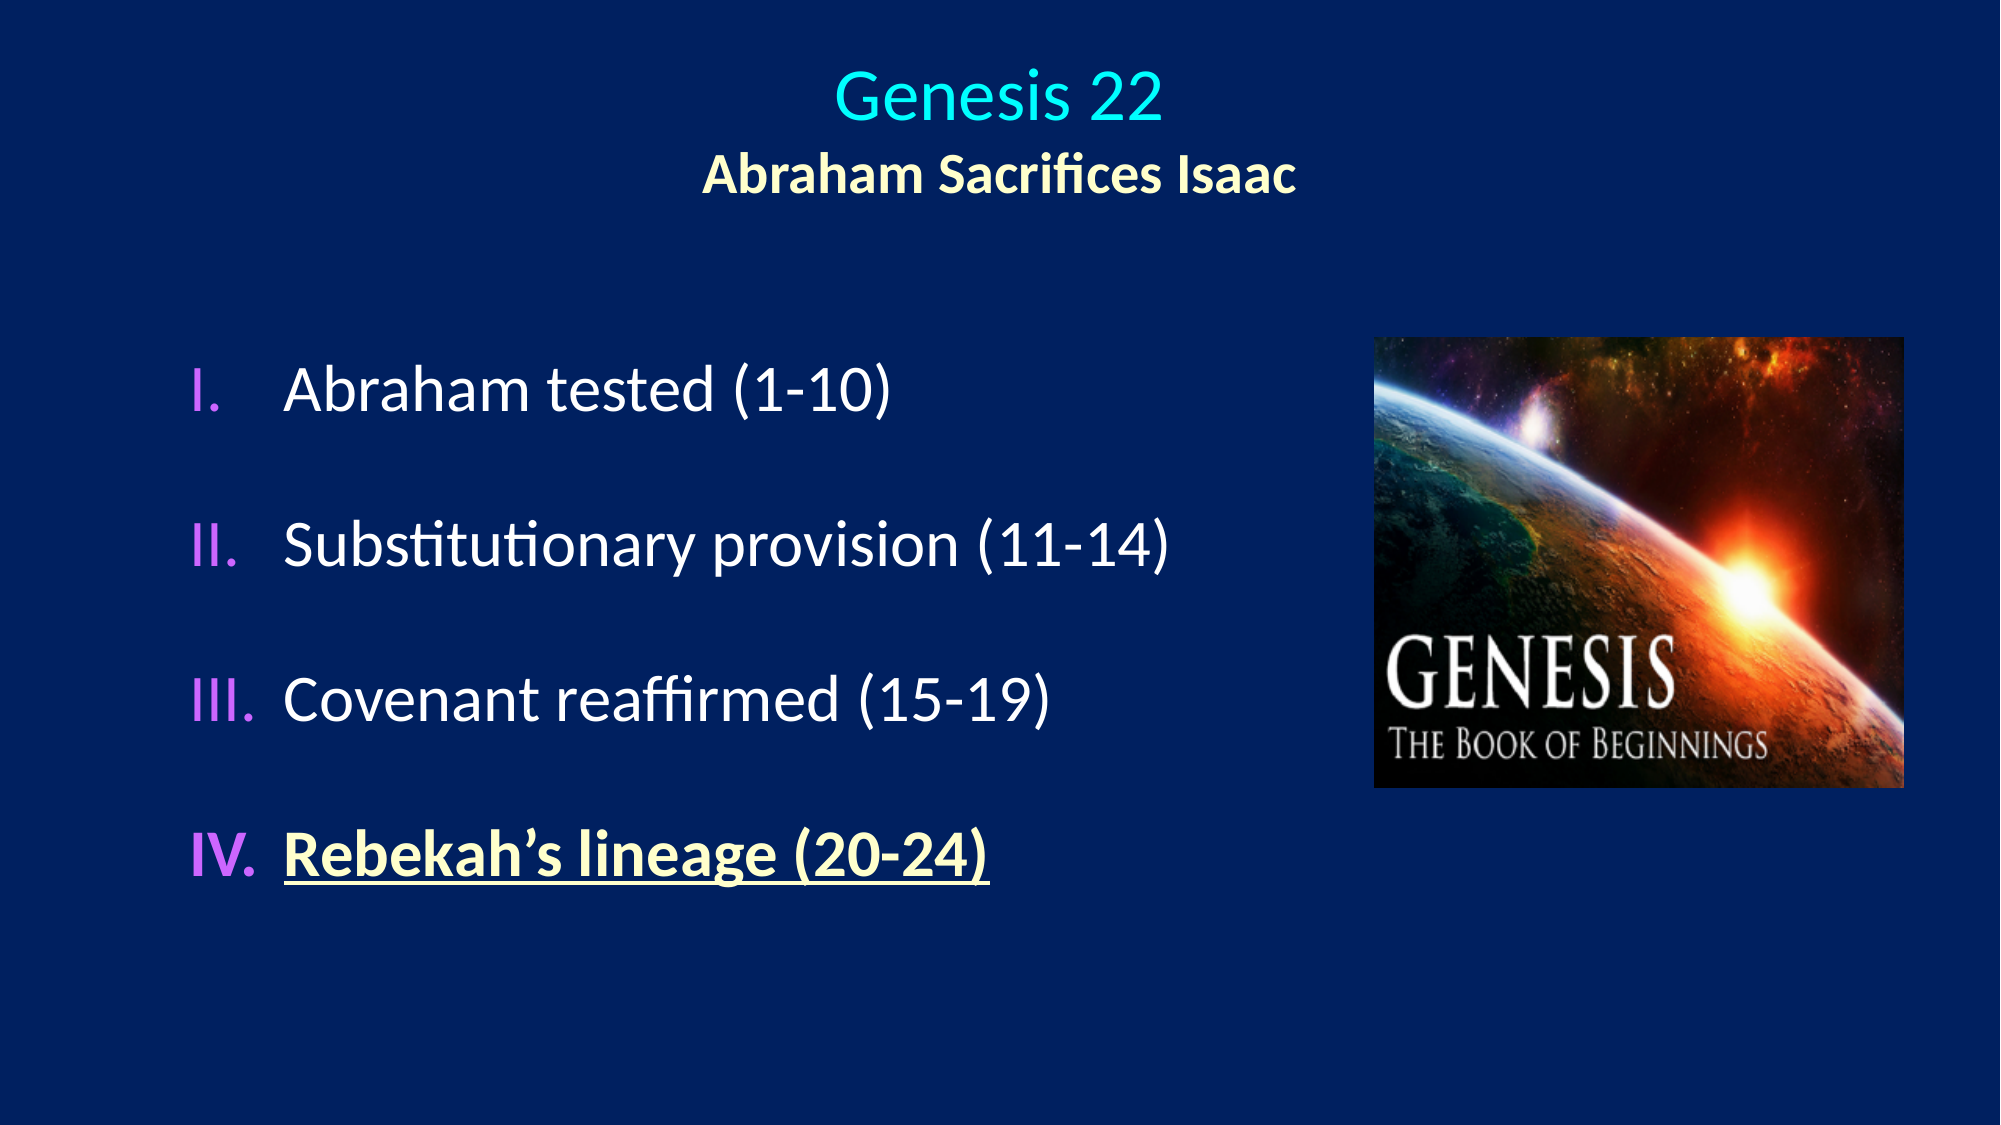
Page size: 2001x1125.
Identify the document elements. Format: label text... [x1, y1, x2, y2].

list Abraham tested (1-10) Substitutionary provision (11-14) Covenant reaffirmed (15-19) Rebekah’s lineage (20-24) [174, 337, 1313, 913]
picture [1374, 337, 1905, 788]
title Genesis 22 Abraham Sacrifices Isaac [535, 50, 1464, 200]
